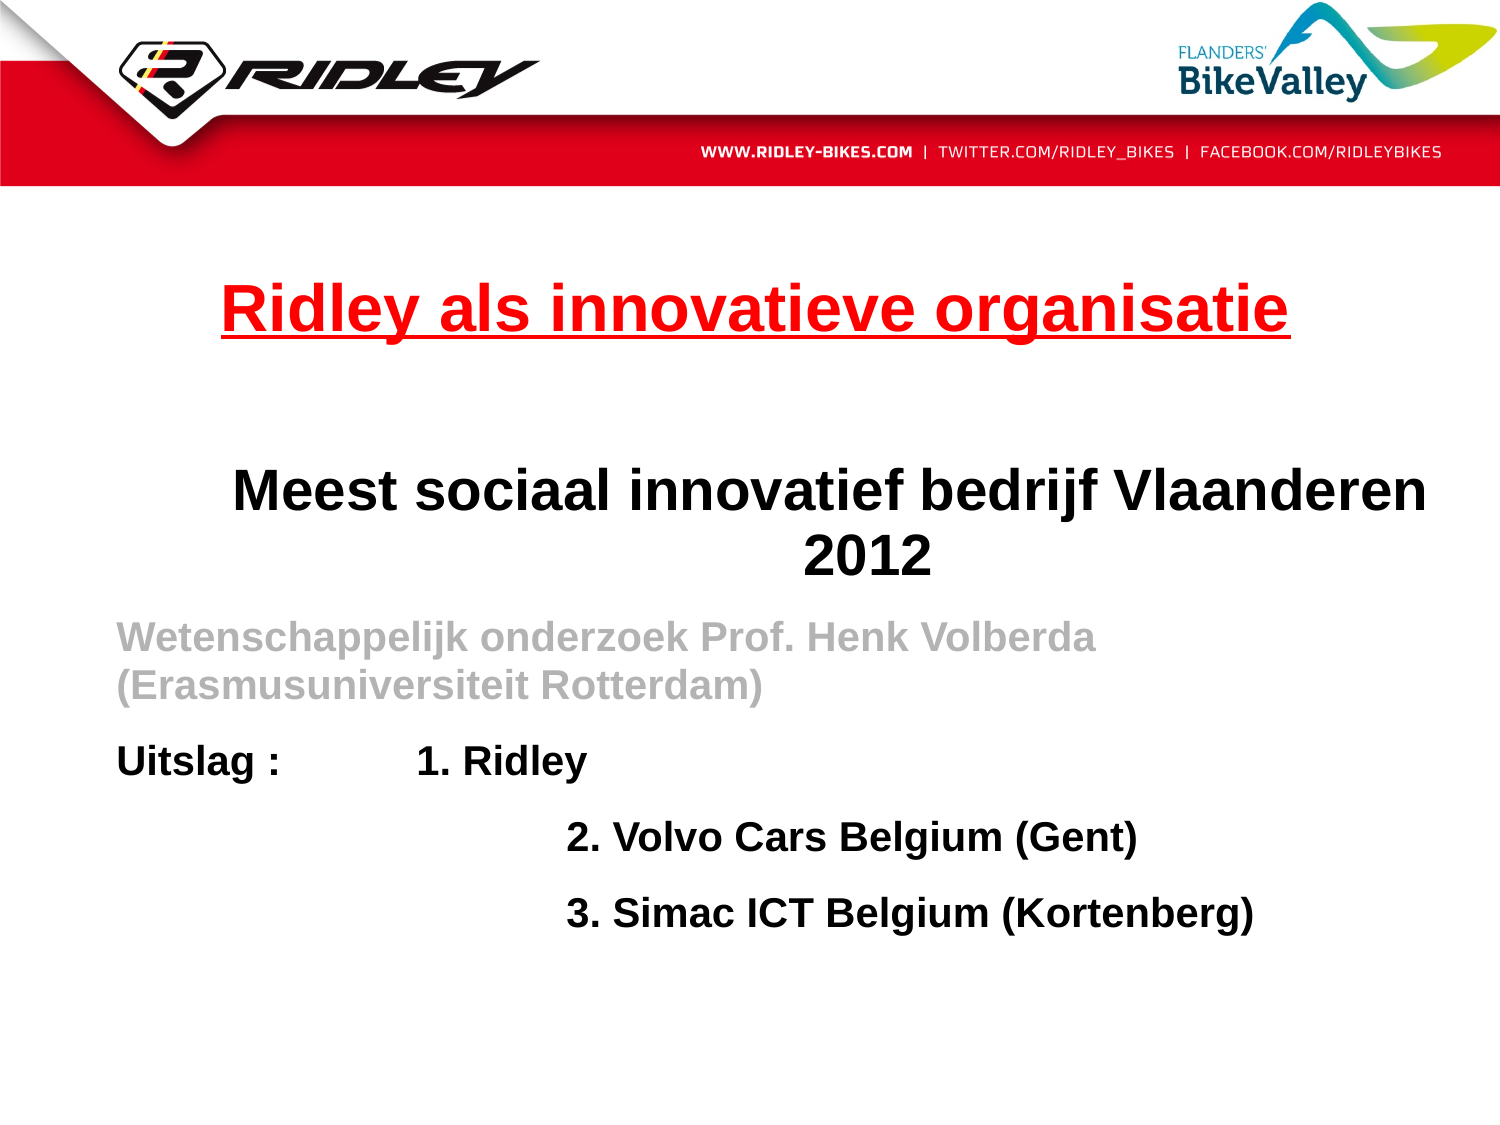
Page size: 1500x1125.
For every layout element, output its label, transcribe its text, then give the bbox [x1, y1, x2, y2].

picture [0, 0, 1500, 1125]
subtitle Ridley als innovatieve organisatie Meest sociaal innovatief bedrijf Vlaanderen 2012 Wetenschappelijk onderzoek Prof. Henk Volberda (Erasmusuniversiteit Rotterdam) Uitslag : 1. Ridley 2. Volvo Cars Belgium (Gent) 3. Simac ICT Belgium (Kortenberg) [40, 266, 1471, 1059]
